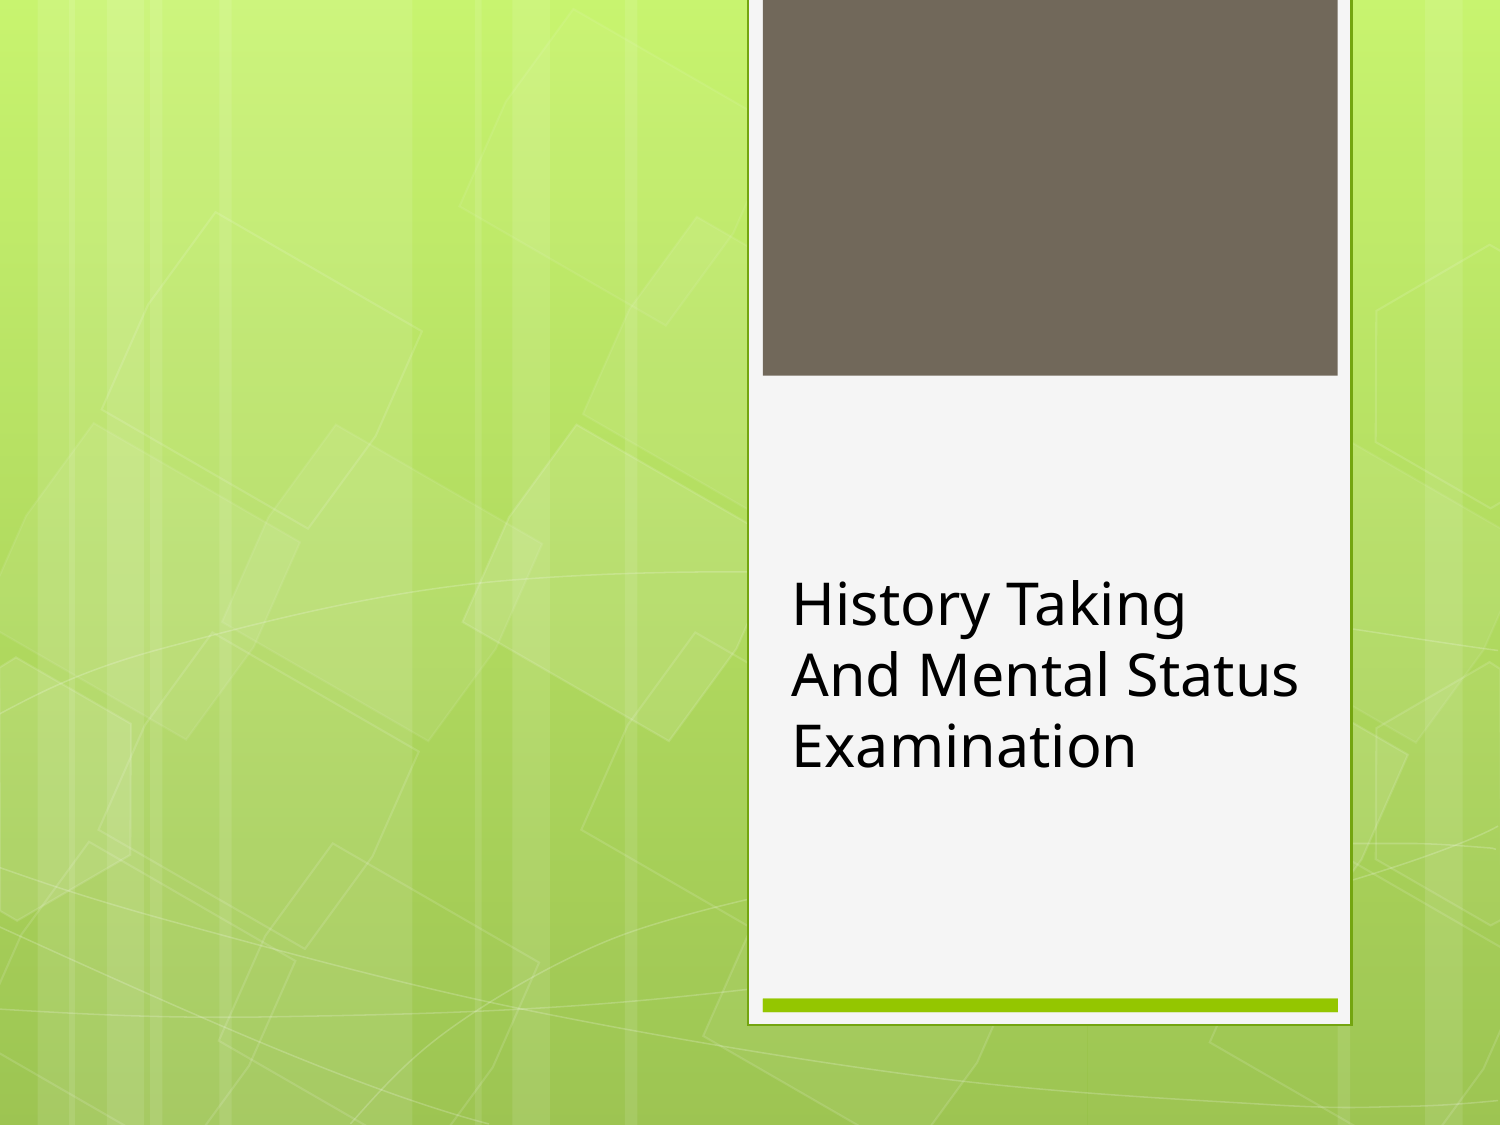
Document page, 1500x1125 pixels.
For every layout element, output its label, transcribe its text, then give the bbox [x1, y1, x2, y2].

title History Taking And Mental Status Examination [776, 507, 1321, 787]
